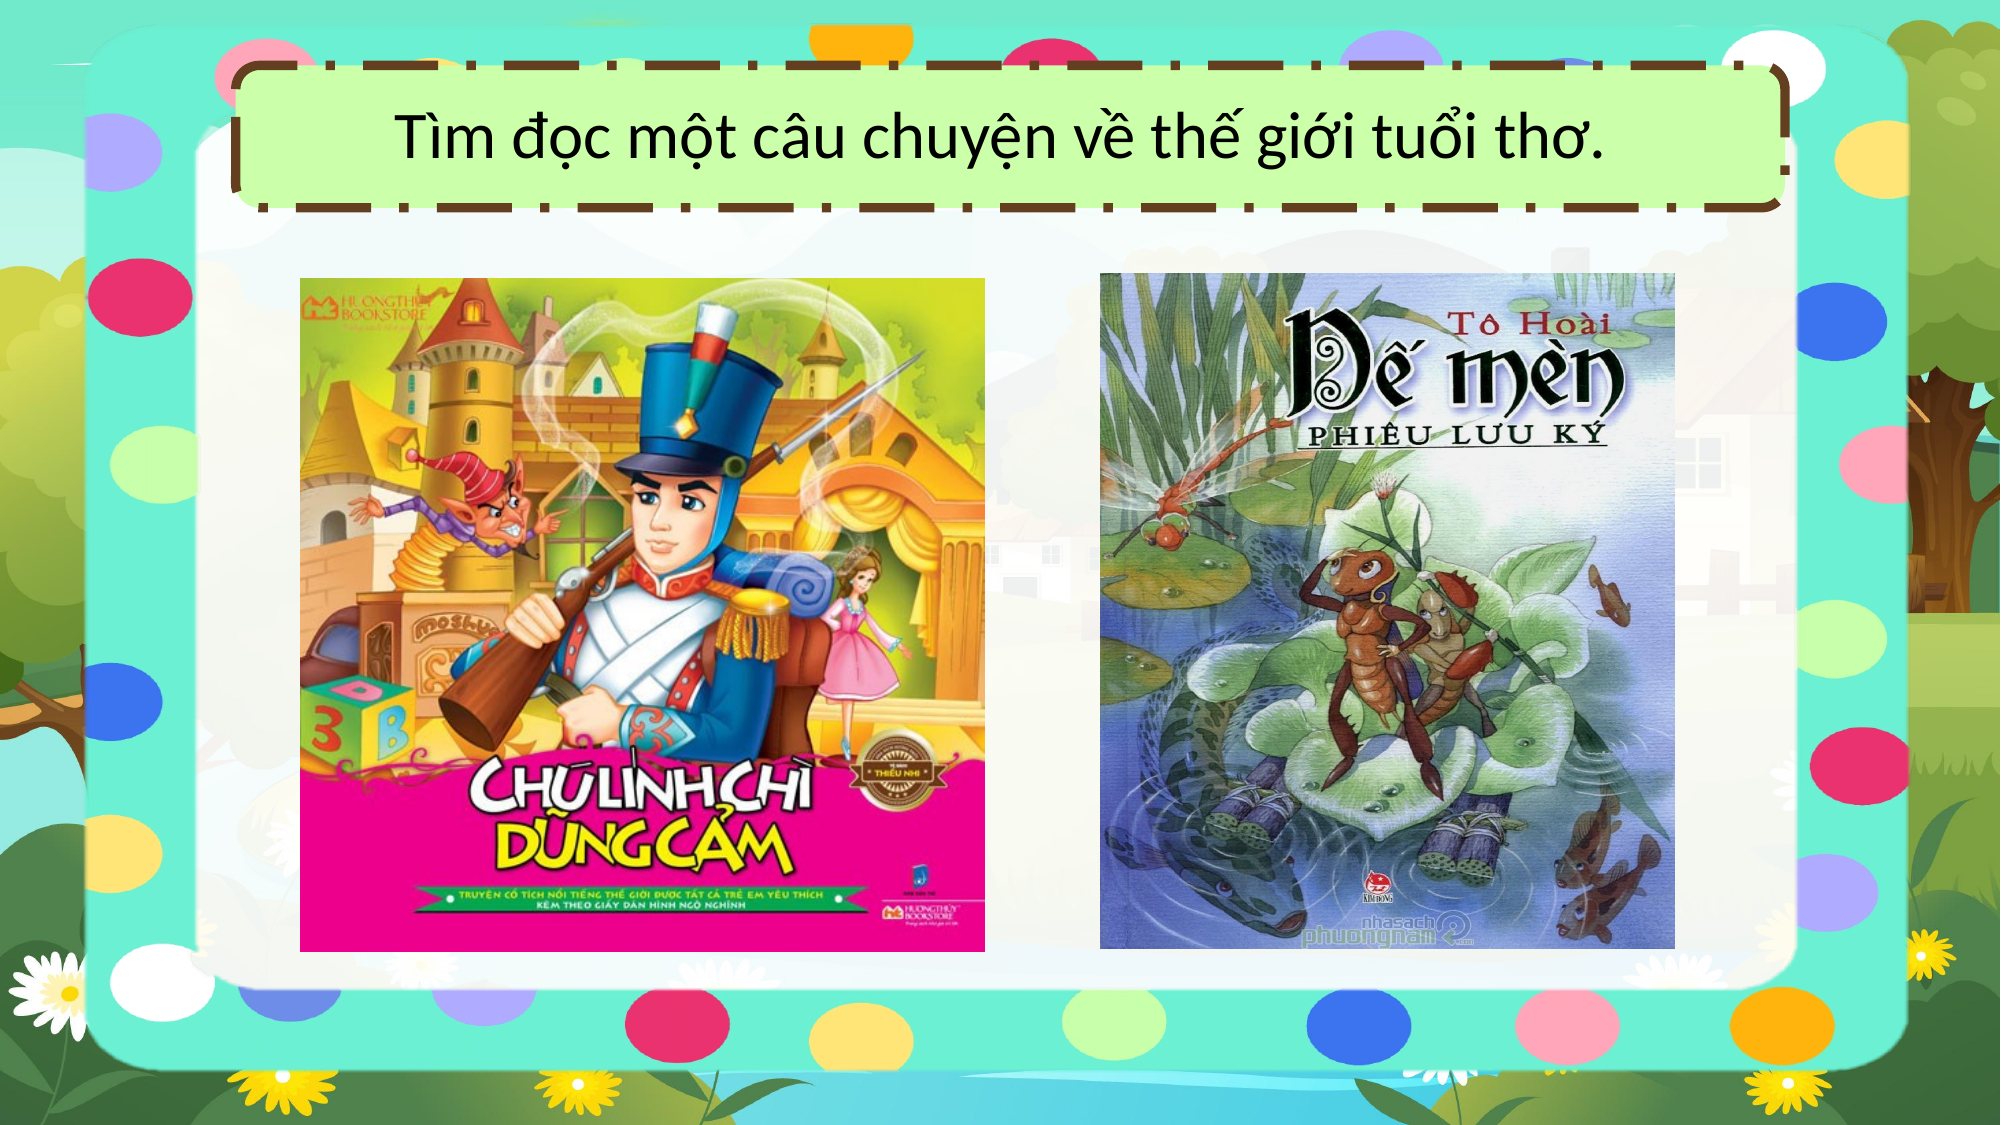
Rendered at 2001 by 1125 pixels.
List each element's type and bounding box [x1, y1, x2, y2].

text_box [57, 0, 1943, 1081]
picture [1099, 272, 1676, 949]
picture [299, 277, 985, 953]
text_box [235, 64, 1786, 209]
list [0, 0, 2000, 1125]
